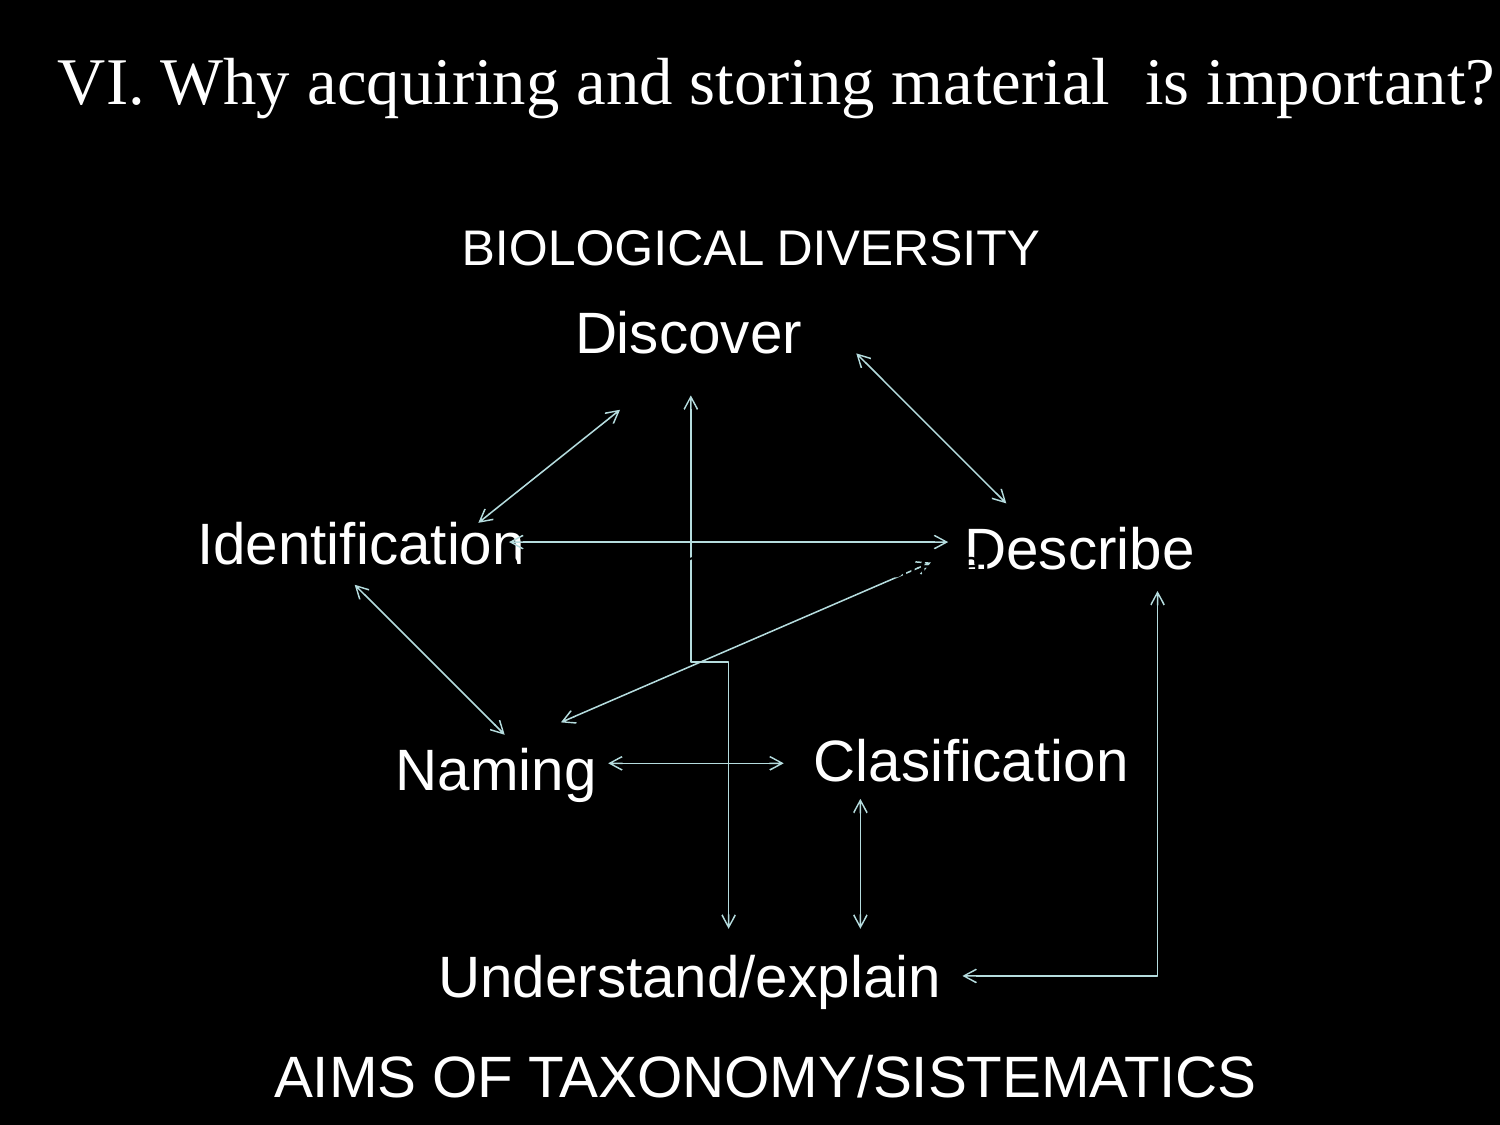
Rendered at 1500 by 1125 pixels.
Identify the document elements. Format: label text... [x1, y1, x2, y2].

text_box Describe [949, 503, 1210, 589]
text_box VI. Why acquiring and storing material is important? [43, 30, 1500, 126]
text_box Identification [182, 499, 541, 584]
text_box AIMS OF TAXONOMY/SISTEMATICS [194, 1031, 1353, 1117]
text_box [478, 409, 621, 523]
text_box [442, 643, 977, 682]
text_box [354, 584, 505, 735]
text_box acquiring and storing material [484, 532, 1016, 592]
text_box Understand/explain [423, 931, 1046, 1017]
text_box Naming [381, 724, 628, 810]
text_box BIOLOGICAL DIVERSITY [332, 208, 1170, 283]
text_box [560, 689, 862, 723]
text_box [560, 562, 931, 641]
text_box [855, 353, 1007, 504]
text_box Discover [525, 288, 868, 373]
text_box Clasification [799, 732, 862, 801]
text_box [867, 685, 1253, 882]
